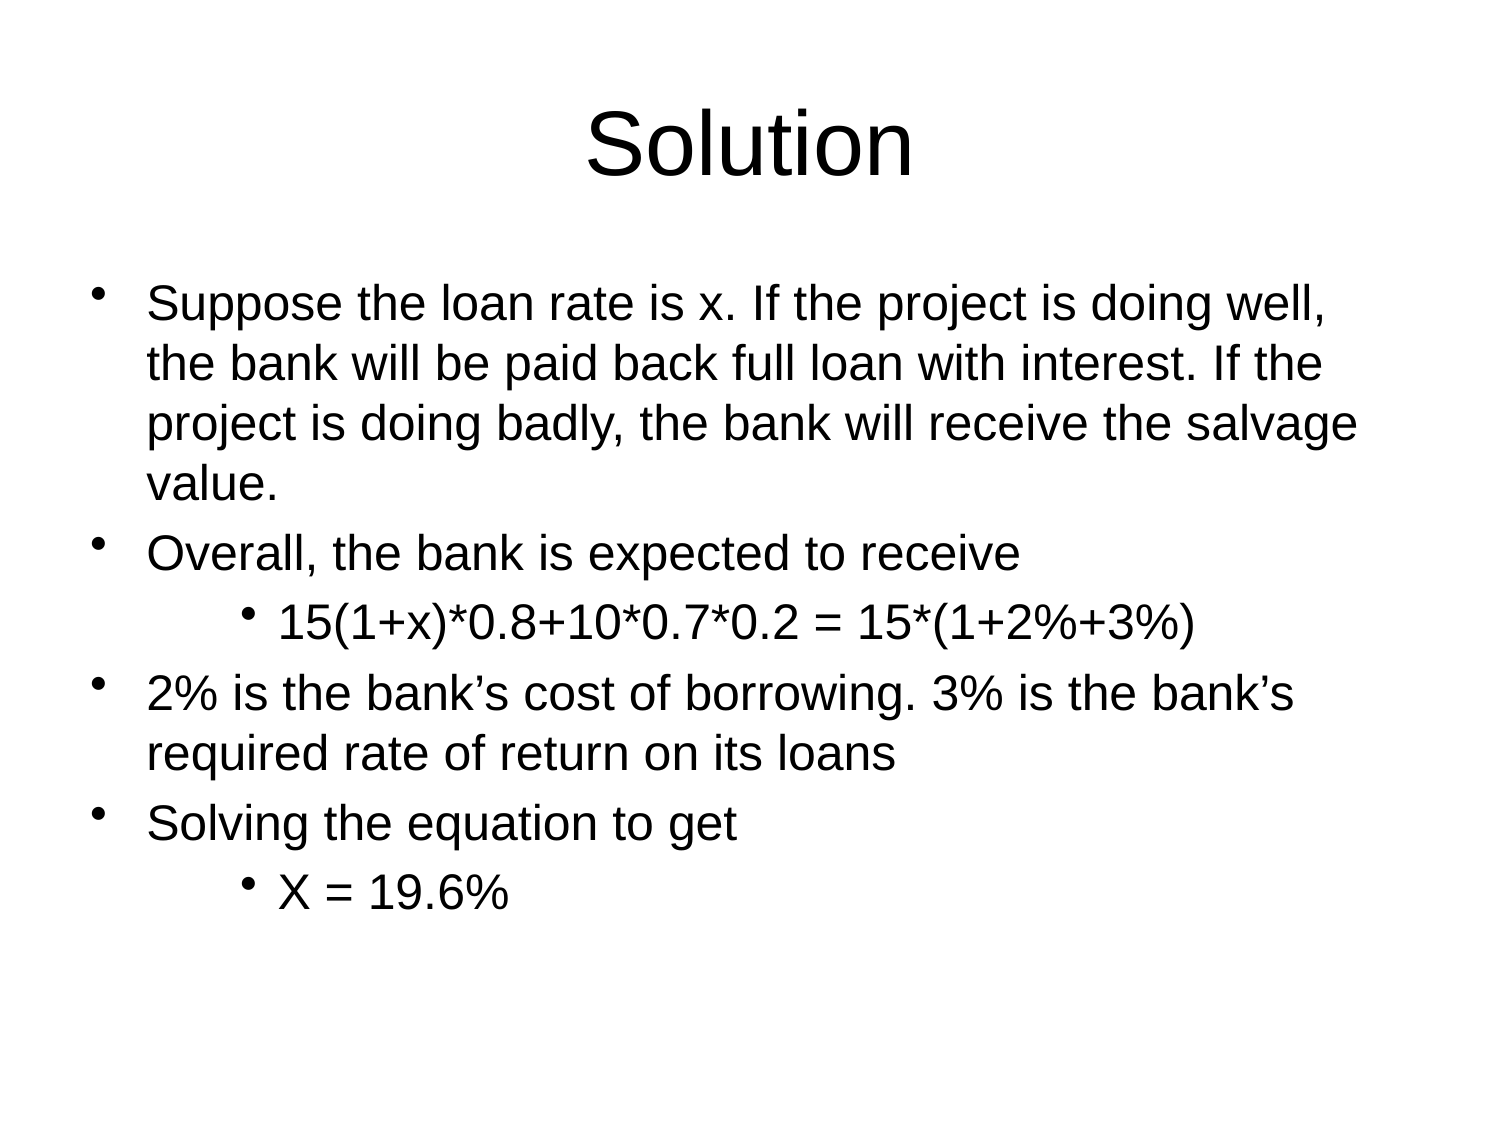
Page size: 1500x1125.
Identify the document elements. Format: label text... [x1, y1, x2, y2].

list Suppose the loan rate is x. If the project is doing well, the bank will be paid back full loan with interest. If the project is doing badly, the bank will receive the salvage value. Overall, the bank is expected to receive 15(1+x)*0.8+10*0.7*0.2 = 15*(1+2%+3%) 2% is the bank’s cost of borrowing. 3% is the bank’s required rate of return on its loans Solving the equation to get X = 19.6% [75, 262, 1425, 1005]
title Solution [75, 45, 1425, 233]
